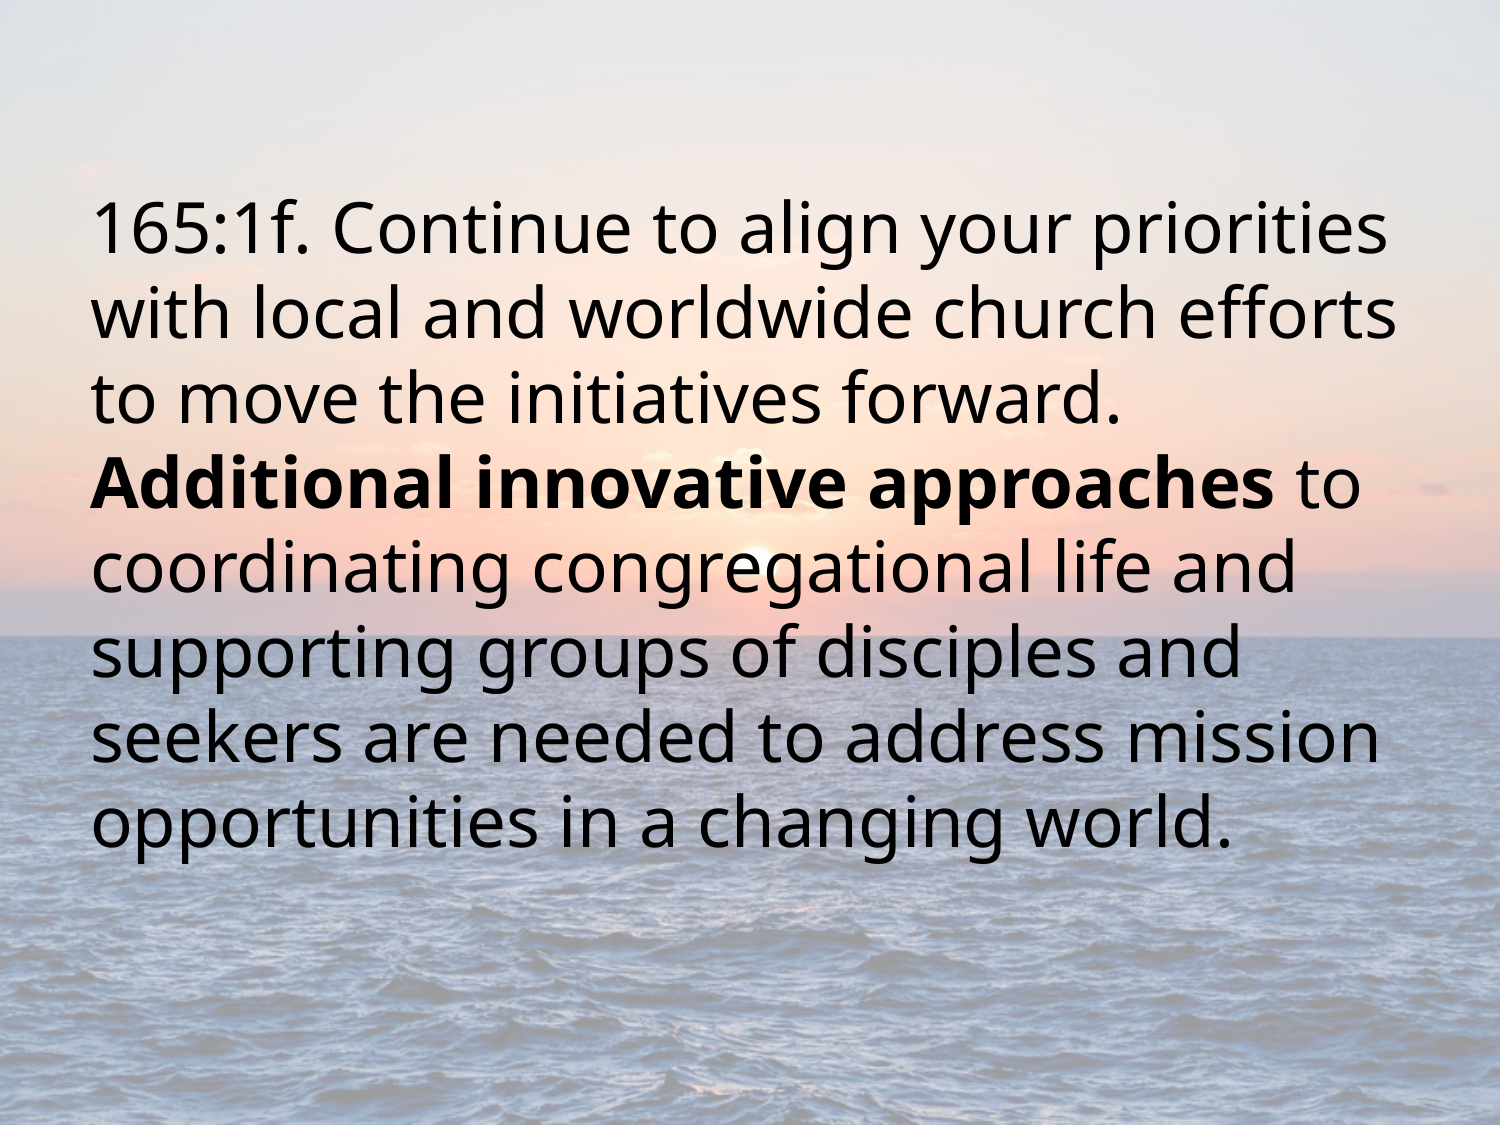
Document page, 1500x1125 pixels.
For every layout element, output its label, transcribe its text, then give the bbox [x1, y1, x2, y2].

list 165:1f. Continue to align your priorities with local and worldwide church efforts to move the initiatives forward. Additional innovative approaches to coordinating congregational life and supporting groups of disciples and seekers are needed to address mission opportunities in a changing world. [75, 174, 1425, 1100]
